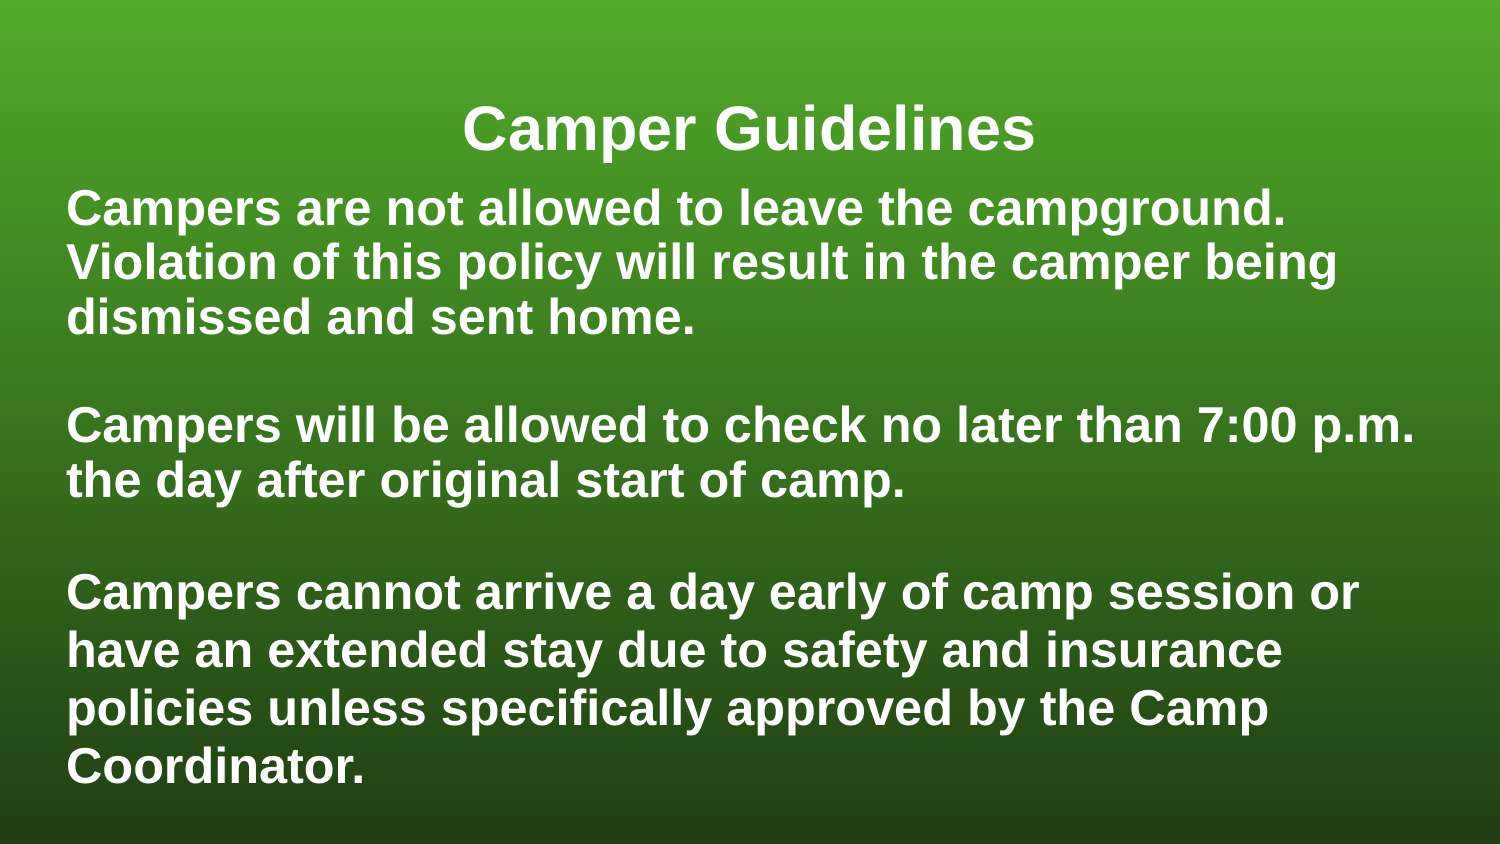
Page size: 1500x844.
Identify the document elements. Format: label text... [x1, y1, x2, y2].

list Campers are not allowed to leave the campground. Violation of this policy will result in the camper being dismissed and sent home. Campers will be allowed to check no later than 7:00 p.m. the day after original start of camp. Campers cannot arrive a day early of camp session or have an extended stay due to safety and insurance policies unless specifically approved by the Camp Coordinator. [51, 166, 1449, 803]
title Camper Guidelines [51, 72, 1449, 166]
